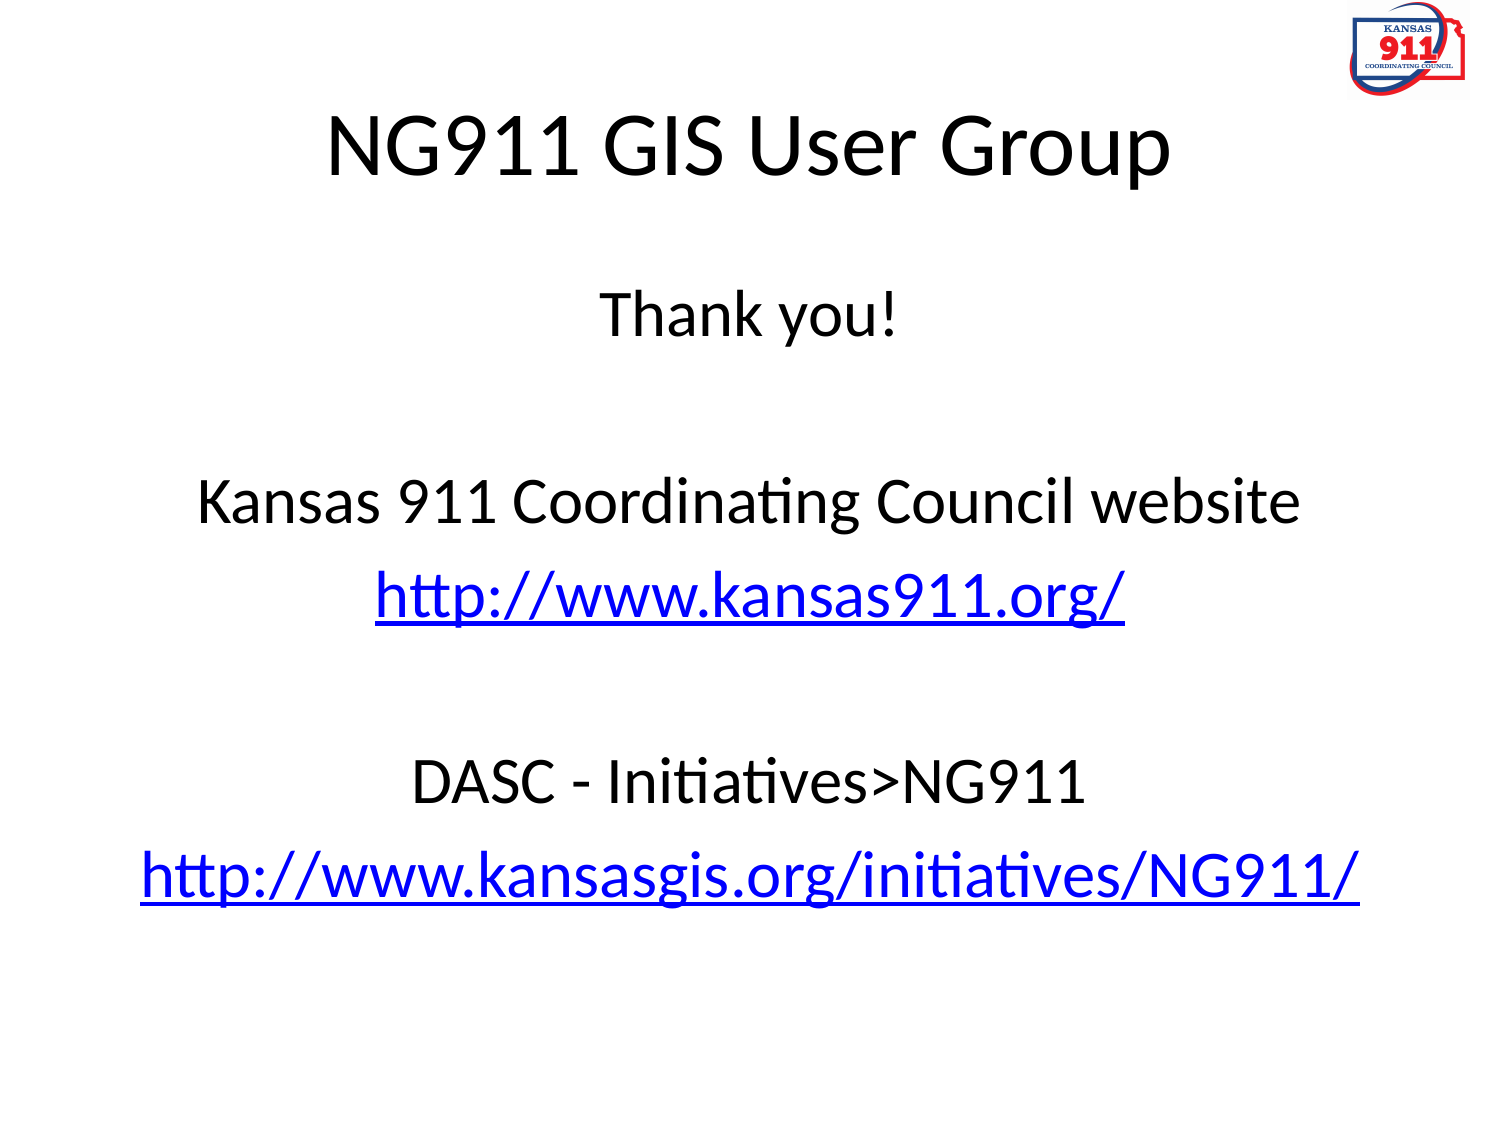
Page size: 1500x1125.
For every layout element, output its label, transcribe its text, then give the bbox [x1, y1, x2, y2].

picture [1347, 0, 1470, 101]
title NG911 GIS User Group [75, 45, 1425, 233]
list Thank you! Kansas 911 Coordinating Council website http://www.kansas911.org/ DASC - Initiatives>NG911 http://www.kansasgis.org/initiatives/NG911/ [75, 262, 1425, 1005]
